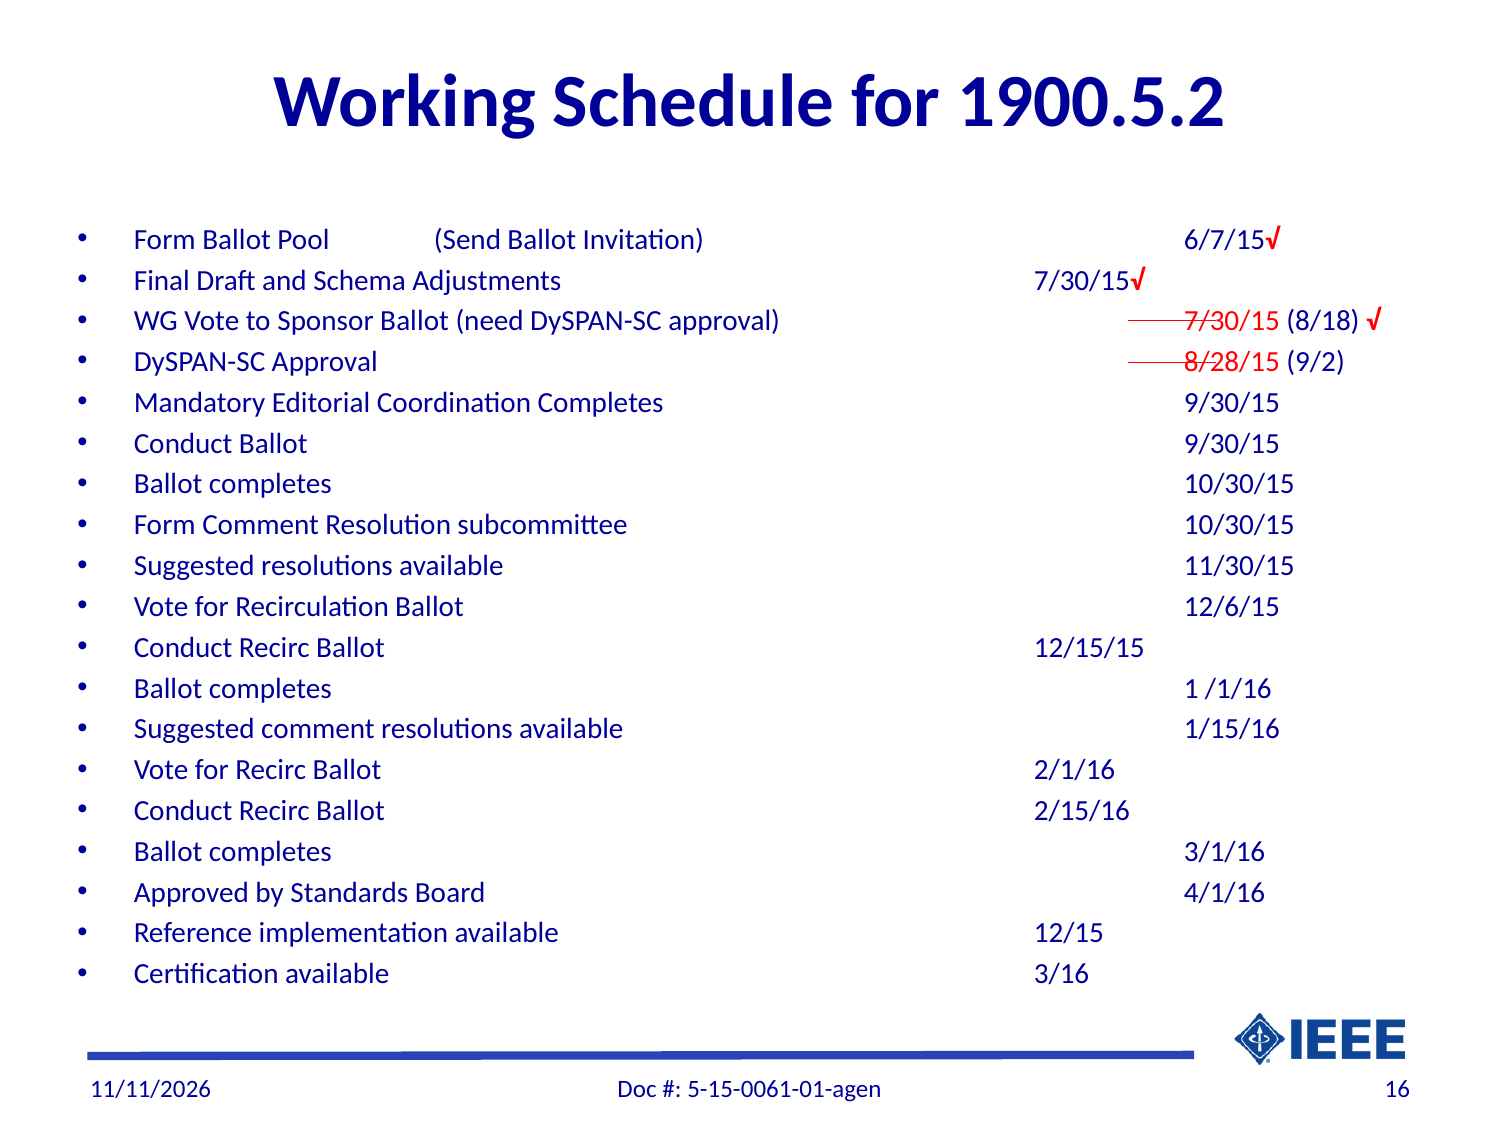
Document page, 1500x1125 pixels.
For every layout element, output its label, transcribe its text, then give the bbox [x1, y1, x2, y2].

list Form Ballot Pool (Send Ballot Invitation) 6/7/15√ Final Draft and Schema Adjustments 7/30/15√ WG Vote to Sponsor Ballot (need DySPAN-SC approval) 7/30/15 (8/18) √ DySPAN-SC Approval 8/28/15 (9/2) Mandatory Editorial Coordination Completes 9/30/15 Conduct Ballot 9/30/15 Ballot completes 10/30/15 Form Comment Resolution subcommittee 10/30/15 Suggested resolutions available 11/30/15 Vote for Recirculation Ballot 12/6/15 Conduct Recirc Ballot 12/15/15 Ballot completes 1 /1/16 Suggested comment resolutions available 1/15/16 Vote for Recirc Ballot 2/1/16 Conduct Recirc Ballot 2/15/16 Ballot completes 3/1/16 Approved by Standards Board 4/1/16 Reference implementation available 12/15 Certification available 3/16 [62, 212, 1413, 955]
picture [1231, 1011, 1406, 1057]
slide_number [75, 1057, 425, 1118]
slide_number 16 [1074, 1057, 1425, 1118]
title Working Schedule for 1900.5.2 [75, 2, 1425, 191]
footer Doc #: 5-15-0061-01-agen [512, 1057, 988, 1118]
